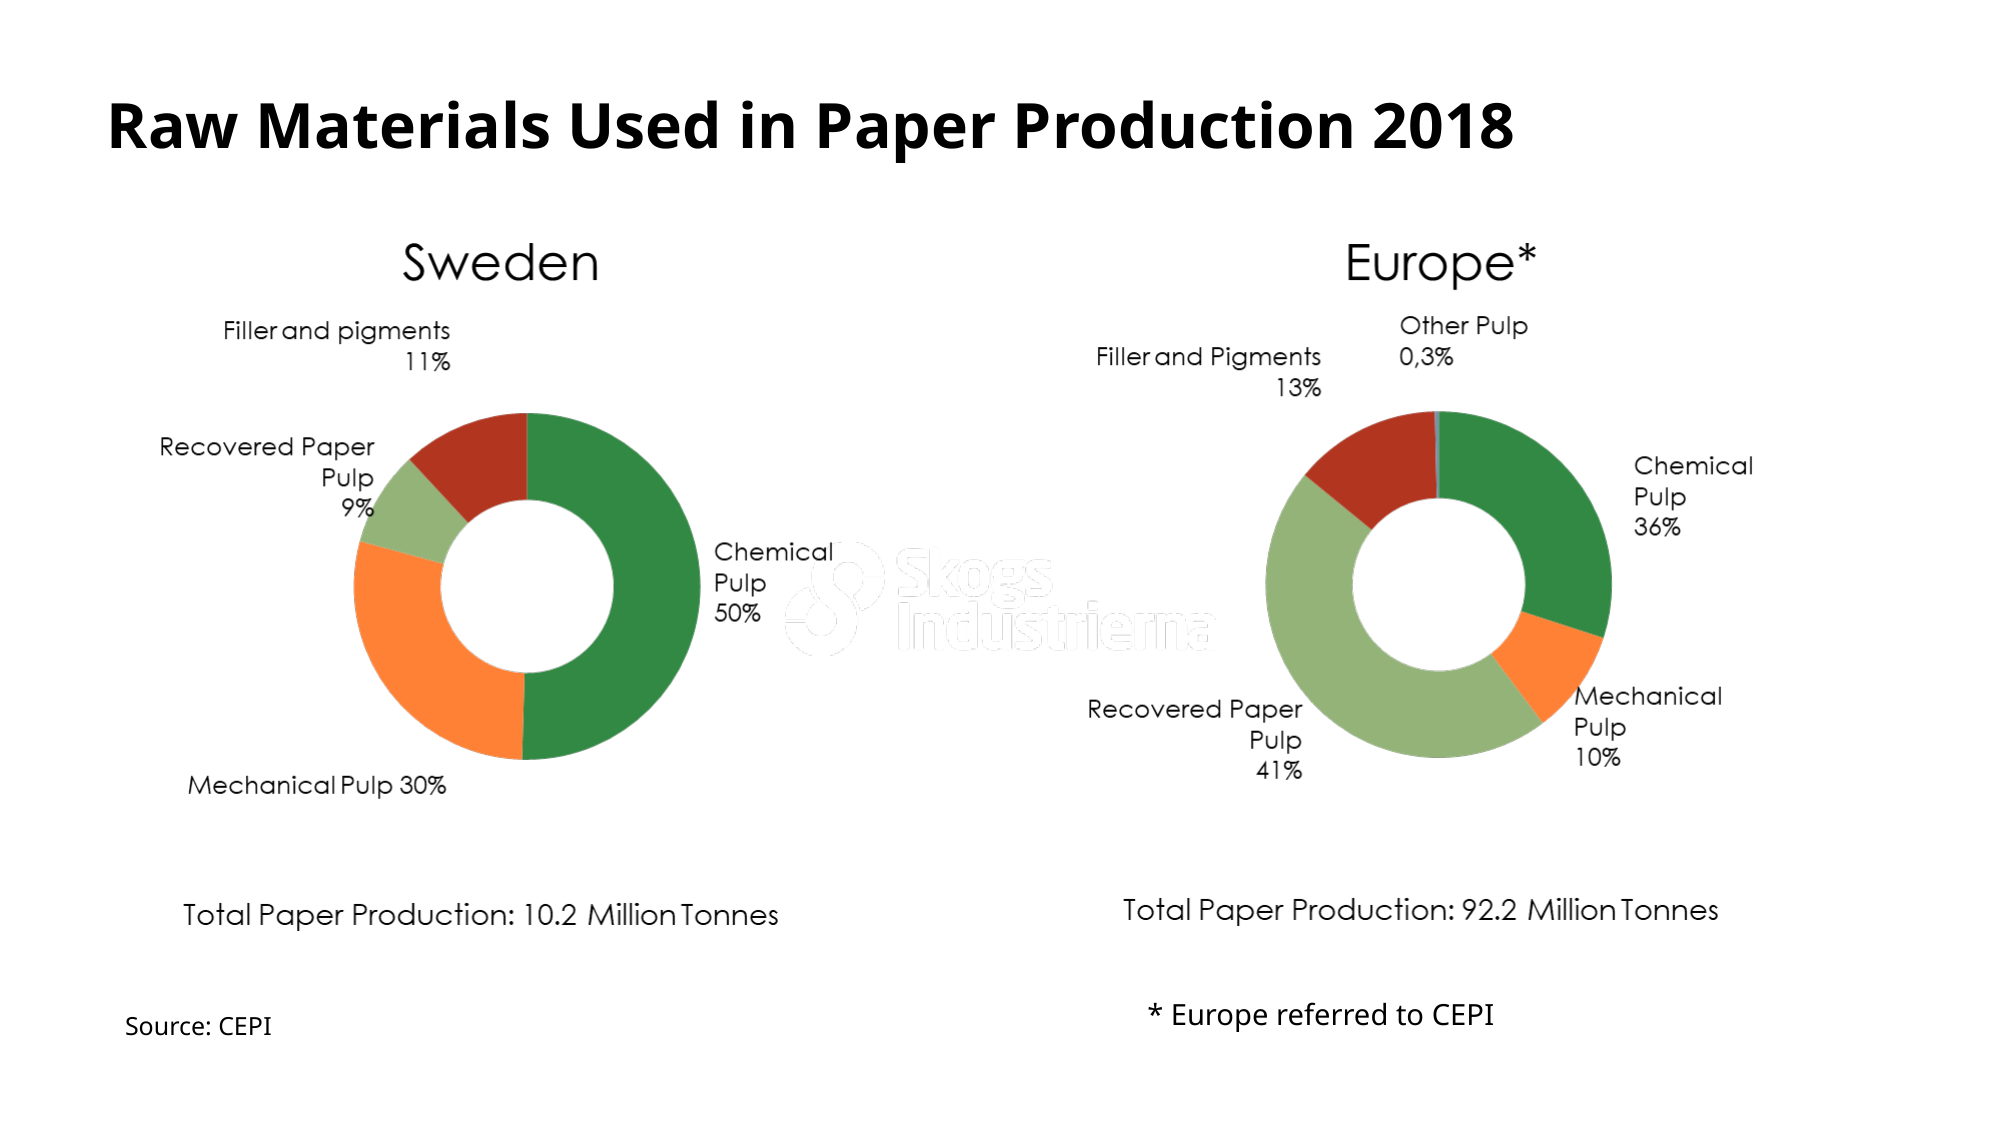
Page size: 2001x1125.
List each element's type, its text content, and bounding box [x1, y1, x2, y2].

text_box * Europe referred to CEPI [1132, 989, 1541, 1040]
title Raw Materials Used in Paper Production 2018 [106, 56, 1651, 162]
text_box Source: CEPI [110, 1003, 288, 1048]
picture [98, 214, 1844, 938]
